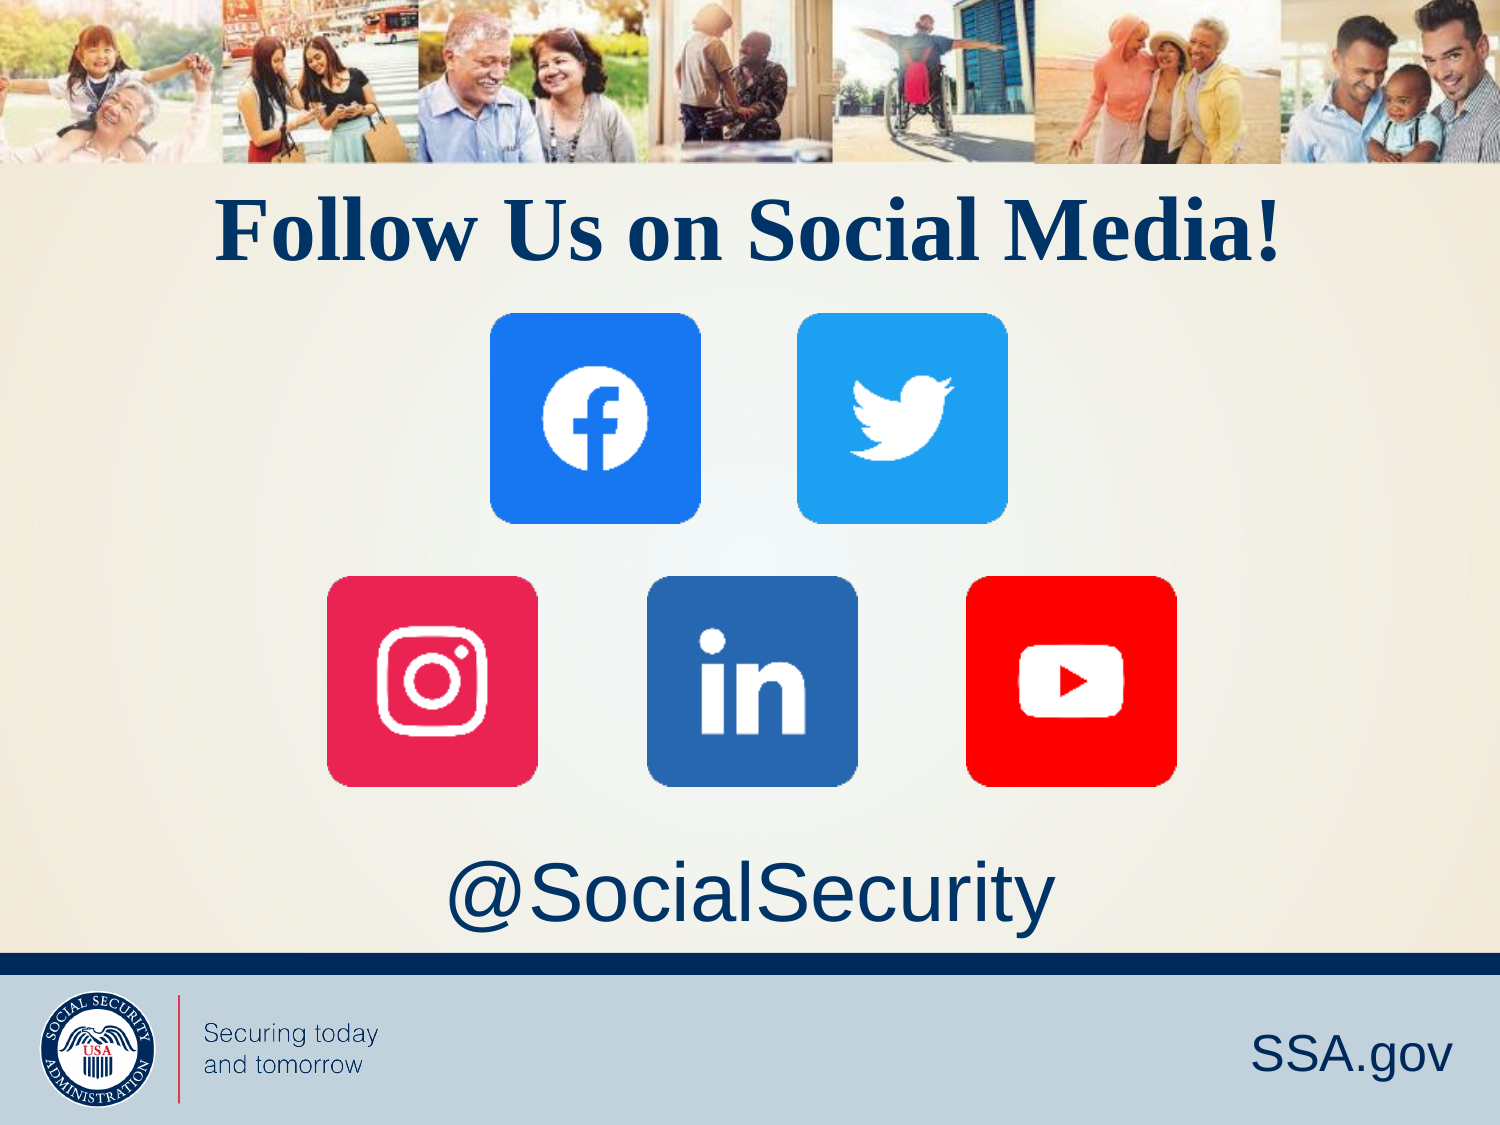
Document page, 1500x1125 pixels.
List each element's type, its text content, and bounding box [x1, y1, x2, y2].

picture [797, 313, 1009, 524]
picture [490, 313, 702, 524]
picture [0, 0, 1500, 161]
title Follow Us on Social Media! [0, 161, 1500, 280]
picture [966, 575, 1177, 787]
picture [327, 575, 538, 787]
list @SocialSecurity [0, 830, 1500, 949]
picture [646, 575, 858, 787]
picture [34, 989, 386, 1111]
